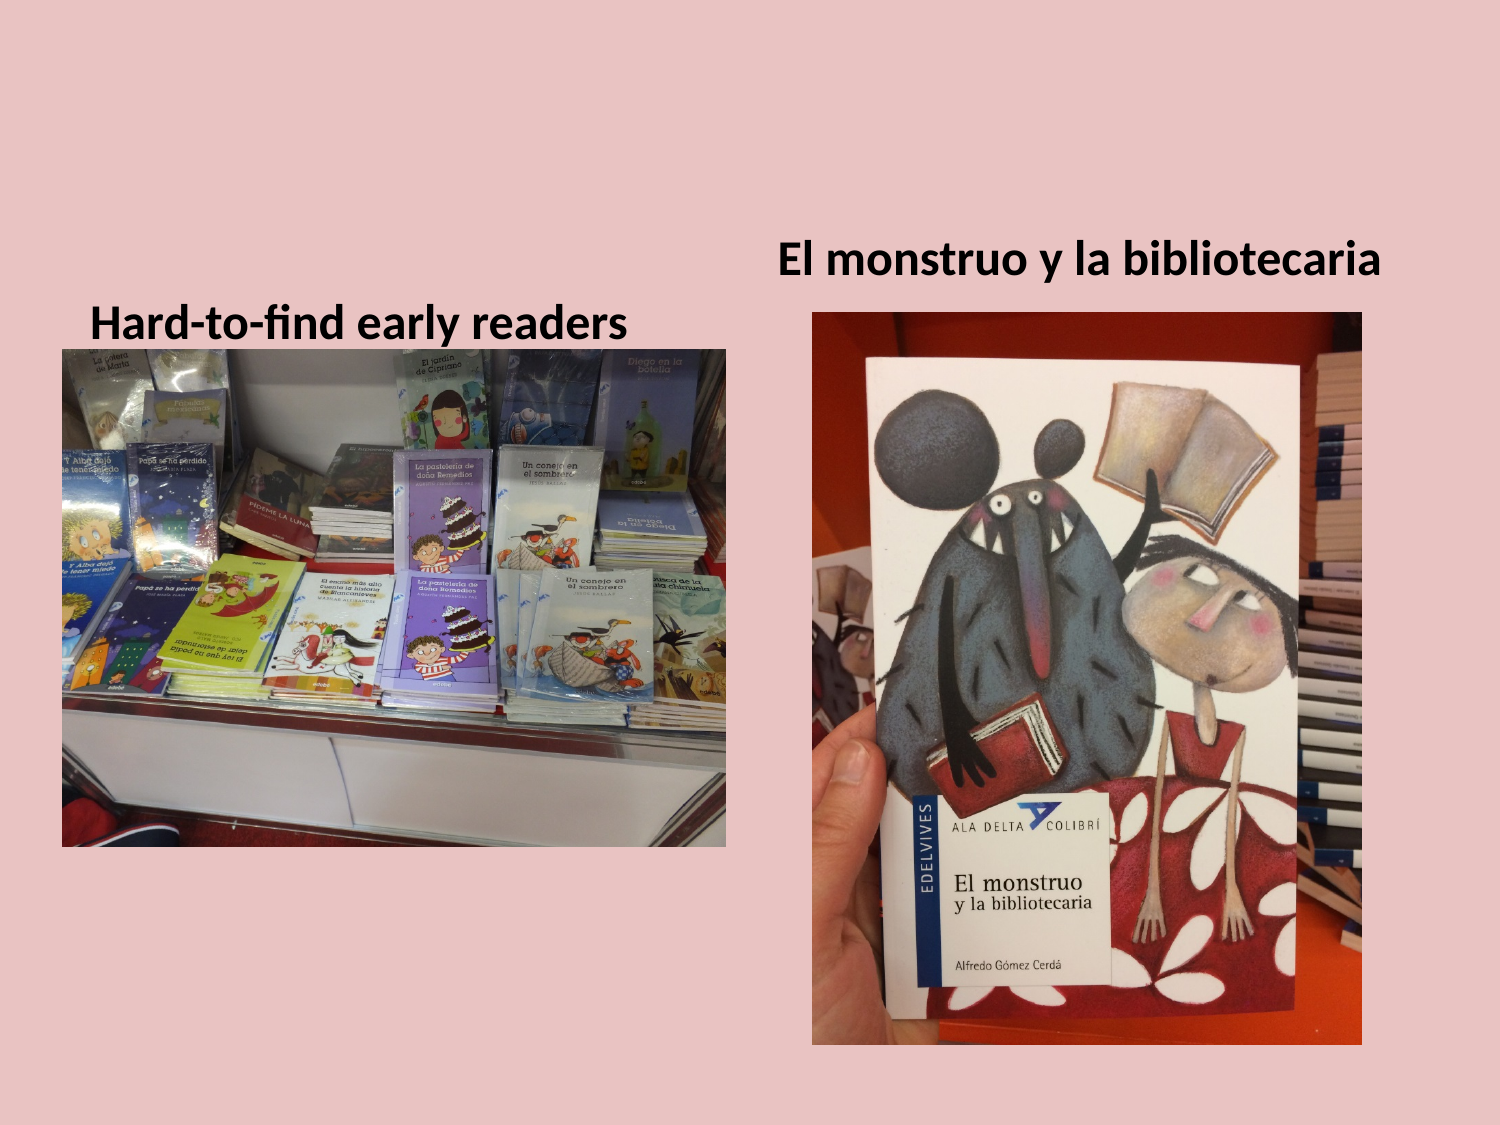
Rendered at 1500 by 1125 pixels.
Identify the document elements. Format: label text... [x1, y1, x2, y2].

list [812, 312, 1362, 1045]
list El monstruo y la bibliotecaria [762, 187, 1426, 293]
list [62, 349, 726, 848]
list Hard-to-find early readers [75, 251, 738, 357]
